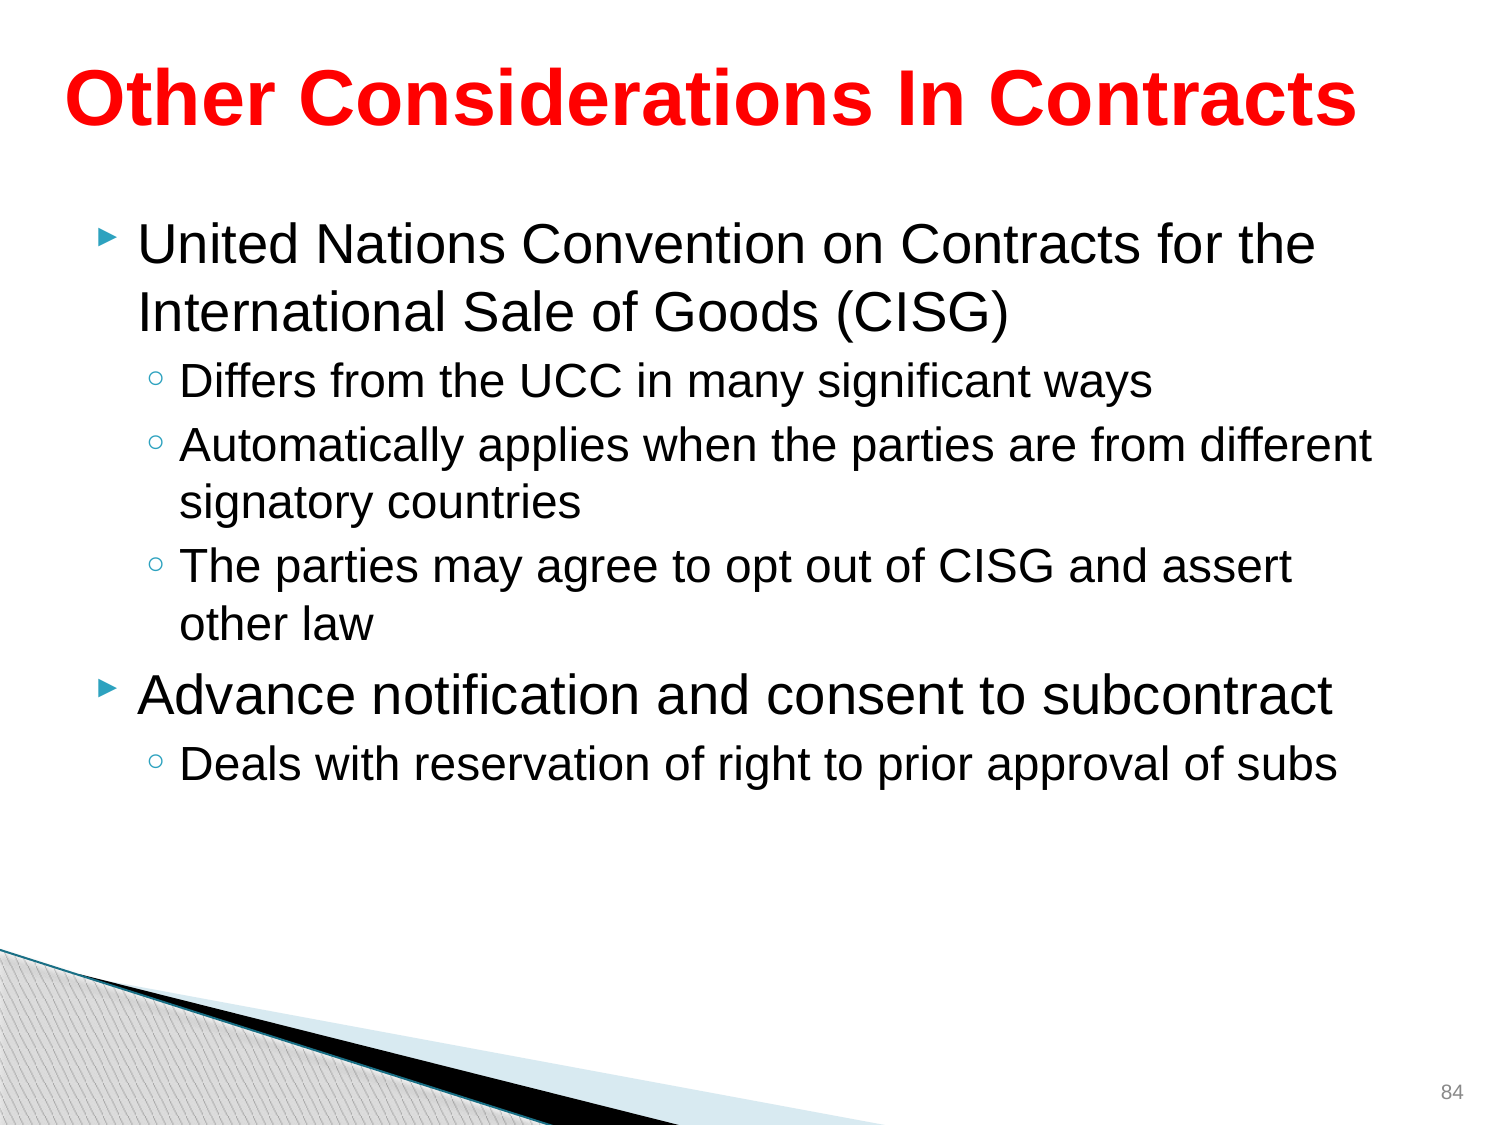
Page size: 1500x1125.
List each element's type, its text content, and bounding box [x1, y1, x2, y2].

slide_number 84 [1418, 1051, 1479, 1112]
list United Nations Convention on Contracts for the International Sale of Goods (CISG) Differs from the UCC in many significant ways Automatically applies when the parties are from different signatory countries The parties may agree to opt out of CISG and assert other law Advance notification and consent to subcontract Deals with reservation of right to prior approval of subs [62, 200, 1413, 943]
title Other Considerations In Contracts [50, 0, 1400, 188]
